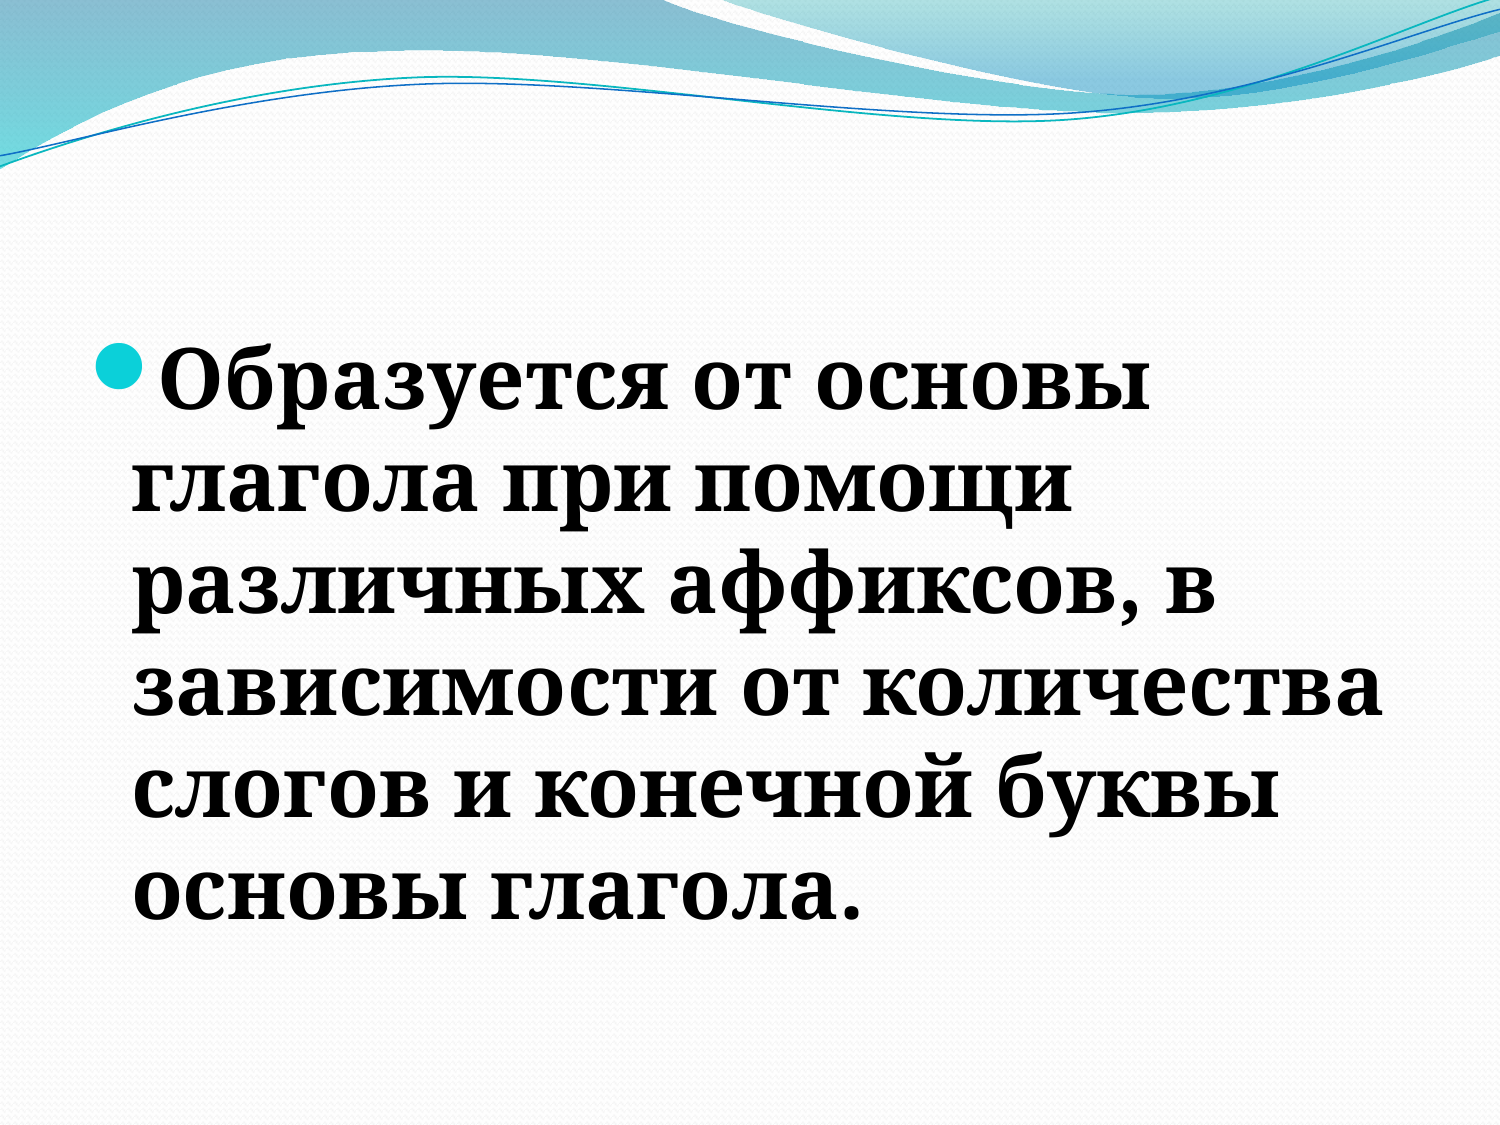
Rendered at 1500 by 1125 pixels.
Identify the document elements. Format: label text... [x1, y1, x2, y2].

list Образуется от основы глагола при помощи различных аффиксов, в зависимости от количества слогов и конечной буквы основы глагола. [75, 317, 1425, 1038]
